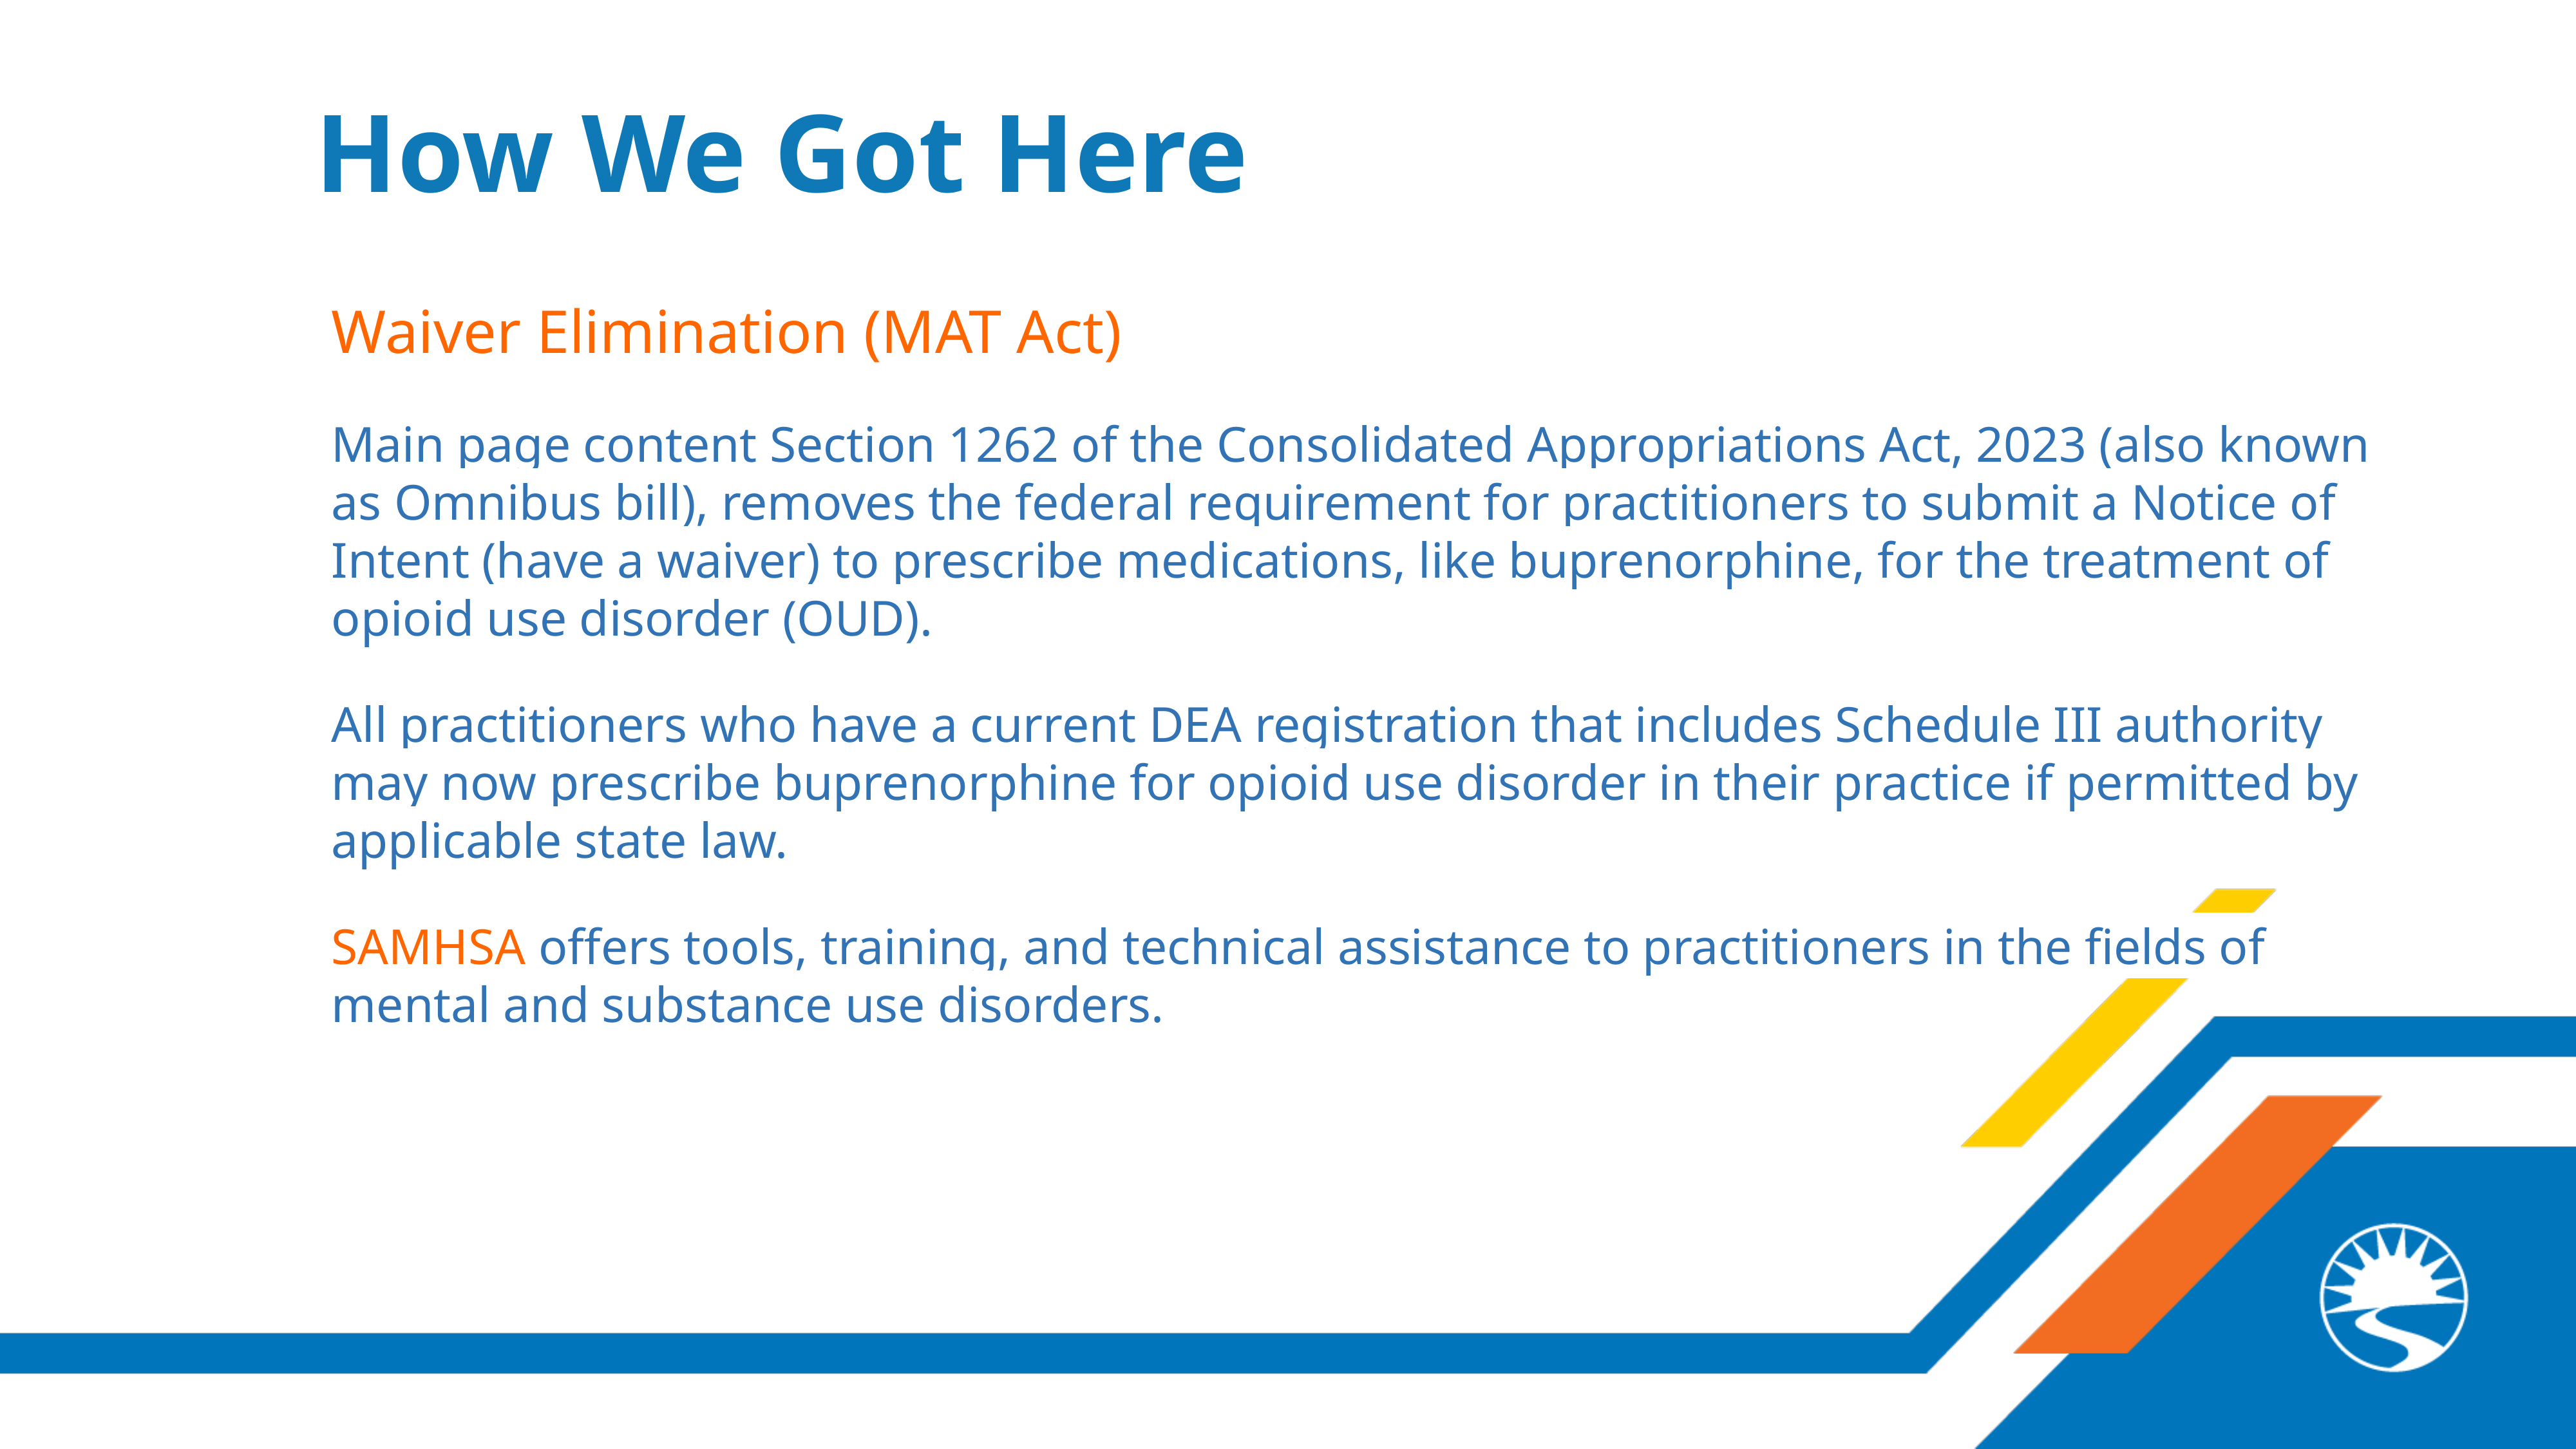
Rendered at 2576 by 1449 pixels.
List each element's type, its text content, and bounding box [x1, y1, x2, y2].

list Waiver Elimination (MAT Act) Main page content Section 1262 of the Consolidated Appropriations Act, 2023 (also known as Omnibus bill), removes the federal requirement for practitioners to submit a Notice of Intent (have a waiver) to prescribe medications, like buprenorphine, for the treatment of opioid use disorder (OUD). All practitioners who have a current DEA registration that includes Schedule III authority may now prescribe buprenorphine for opioid use disorder in their practice if permitted by applicable state law. SAMHSA offers tools, training, and technical assistance to practitioners in the fields of mental and substance use disorders. [322, 289, 2399, 1208]
picture [0, 0, 2576, 1449]
text_box How We Got Here [305, 80, 1566, 309]
